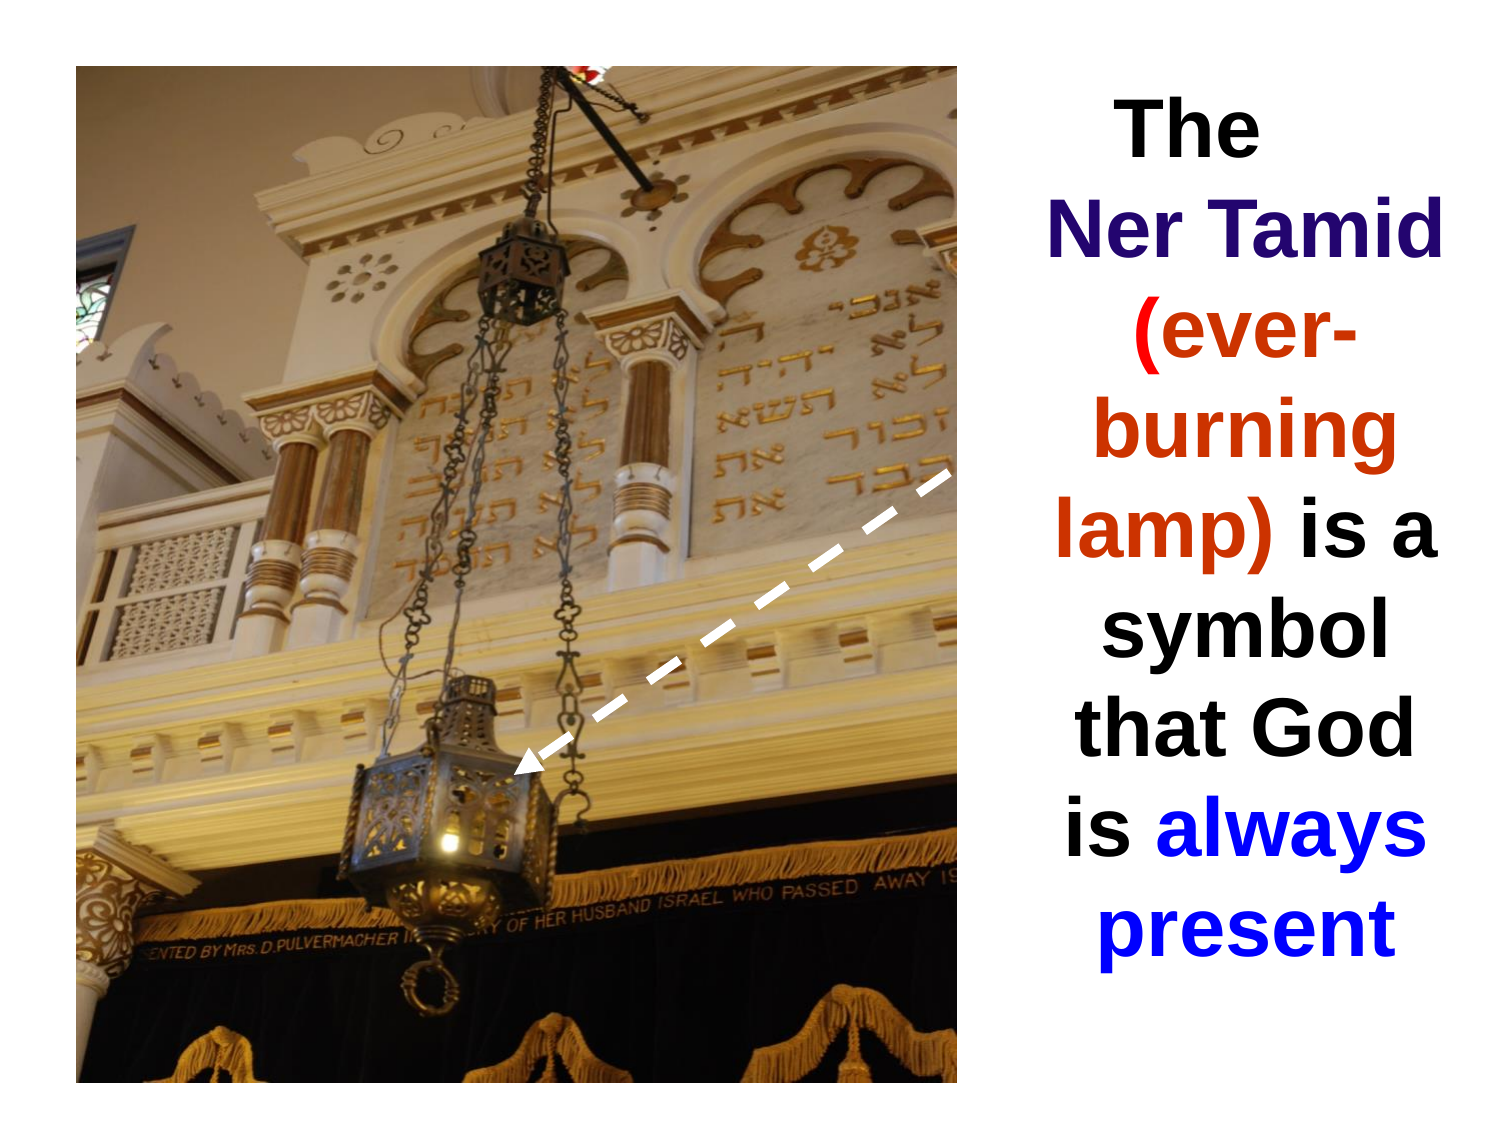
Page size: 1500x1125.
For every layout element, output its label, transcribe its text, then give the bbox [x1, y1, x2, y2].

picture [76, 66, 957, 1083]
text_box The Ner Tamid (ever- burning lamp) is a symbol that God is always present [1021, 66, 1471, 981]
